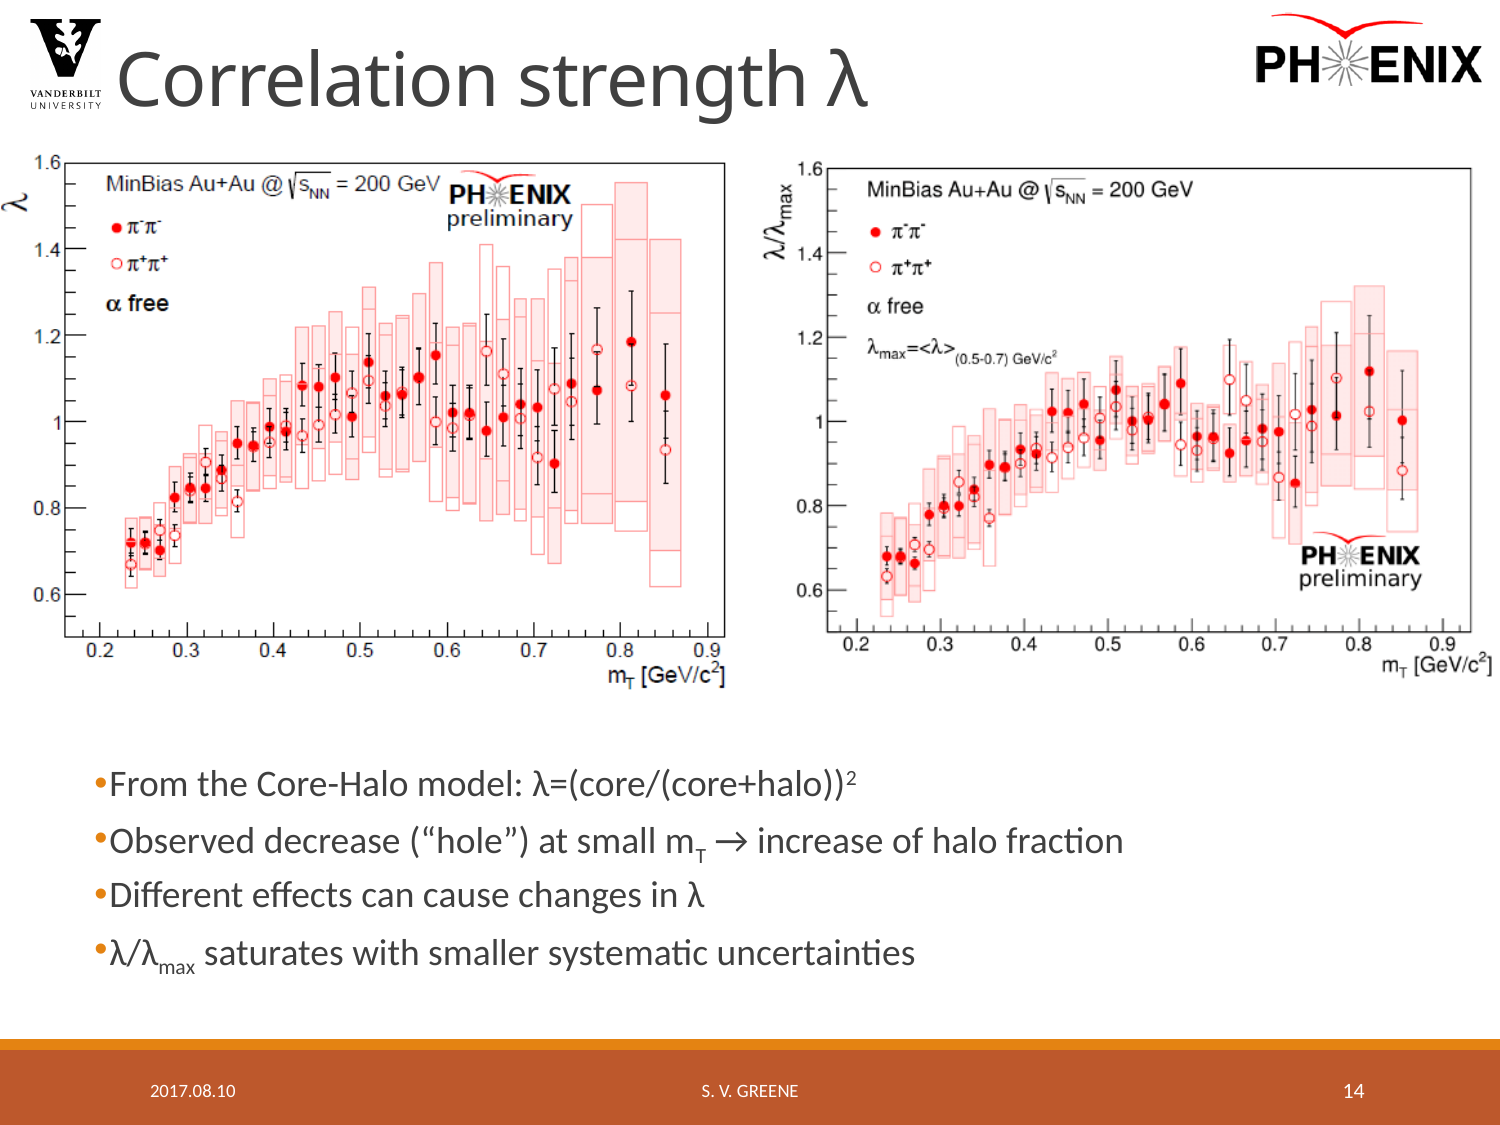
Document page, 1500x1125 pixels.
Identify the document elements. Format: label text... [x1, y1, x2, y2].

list From the Core-Halo model: λ=(core/(core+halo))2 Observed decrease (“hole”) at small mT → increase of halo fraction Different effects can cause changes in λ λ/λmax saturates with smaller systematic uncertainties [94, 756, 1332, 1036]
picture [1256, 12, 1482, 86]
footer S. V. Greene [453, 1059, 1047, 1120]
picture [0, 146, 1500, 692]
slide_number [135, 1059, 440, 1120]
picture [30, 19, 100, 110]
title Correlation strength λ [100, 0, 1256, 130]
slide_number 14 [1218, 1059, 1380, 1120]
